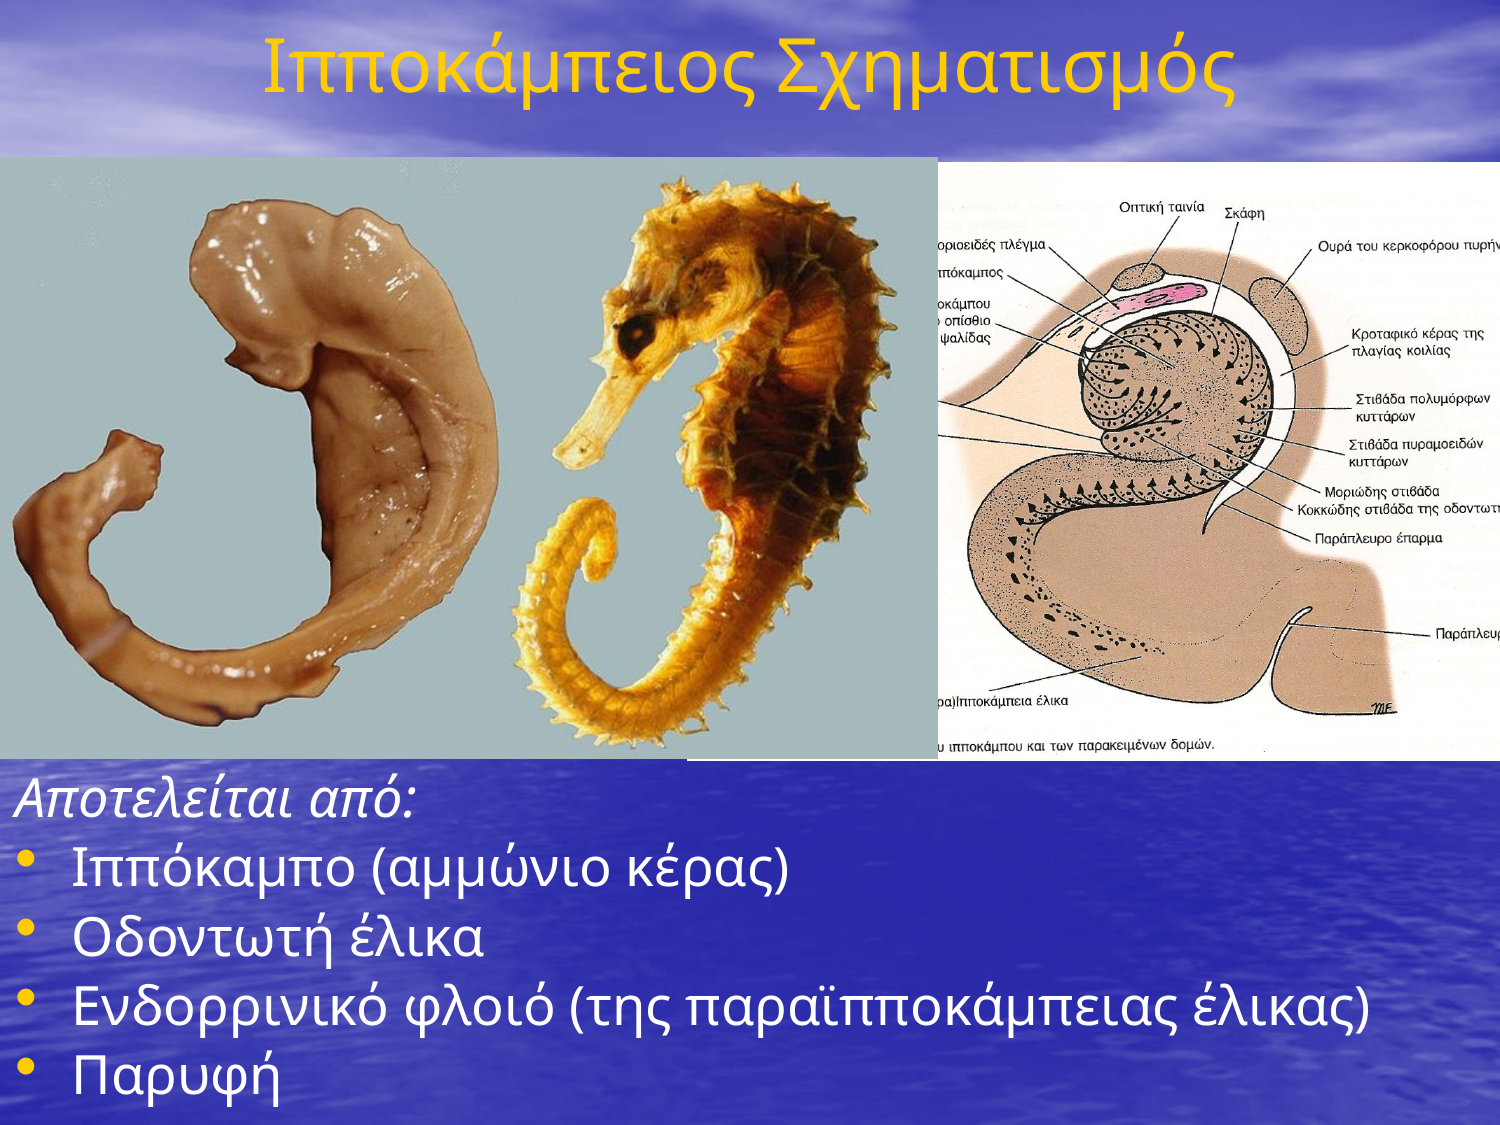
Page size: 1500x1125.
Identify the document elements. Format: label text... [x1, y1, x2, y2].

picture [0, 157, 1500, 761]
title Ιπποκάμπειος Σχηματισμός [0, 0, 1500, 126]
list Αποτελείται από: Ιππόκαμπο (αμμώνιο κέρας) Οδοντωτή έλικα Ενδορρινικό φλοιό (της παραϊπποκάμπειας έλικας) Παρυφή [0, 767, 1476, 1071]
